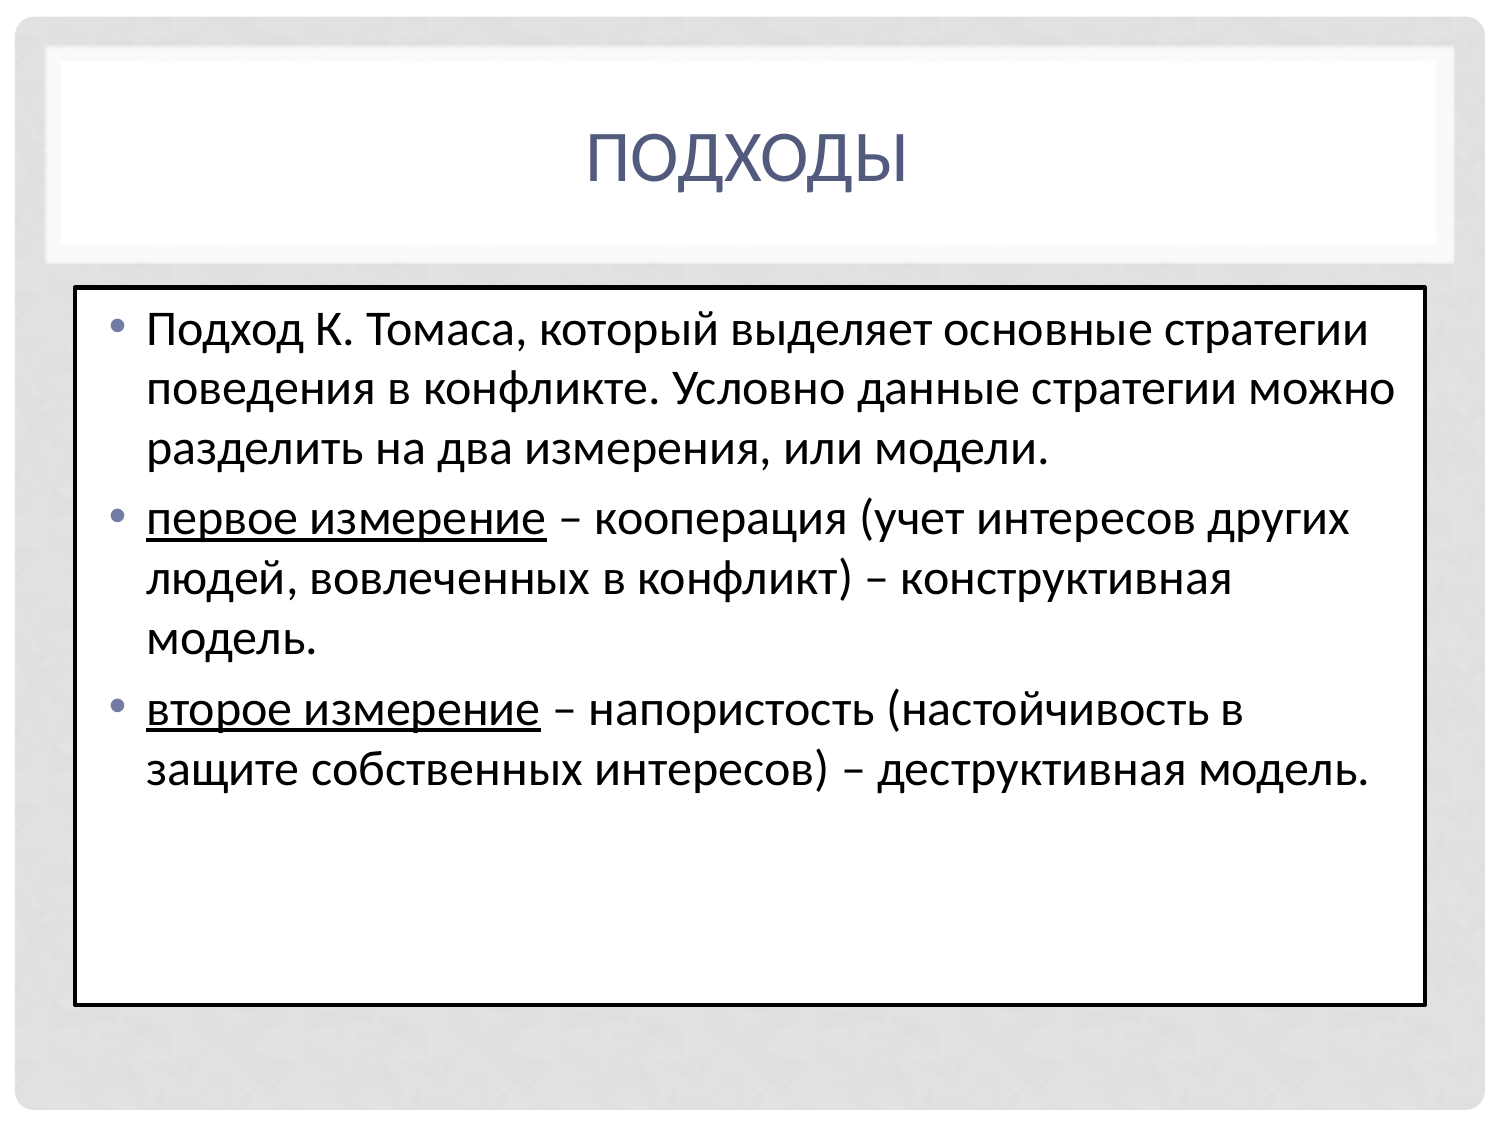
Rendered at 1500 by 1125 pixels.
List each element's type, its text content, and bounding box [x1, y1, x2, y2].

title ПОДХОДЫ [69, 66, 1425, 238]
list Подход К. Томаса, который выделяет основные стратегии поведения в конфликте. Условно данные стратегии можно разделить на два измерения, или модели. первое измерение – кооперация (учет интересов других людей, вовлеченных в конфликт) – конструктивная модель. второе измерение – напористость (настойчивость в защите собственных интересов) – деструктивная модель. [73, 285, 1427, 1007]
